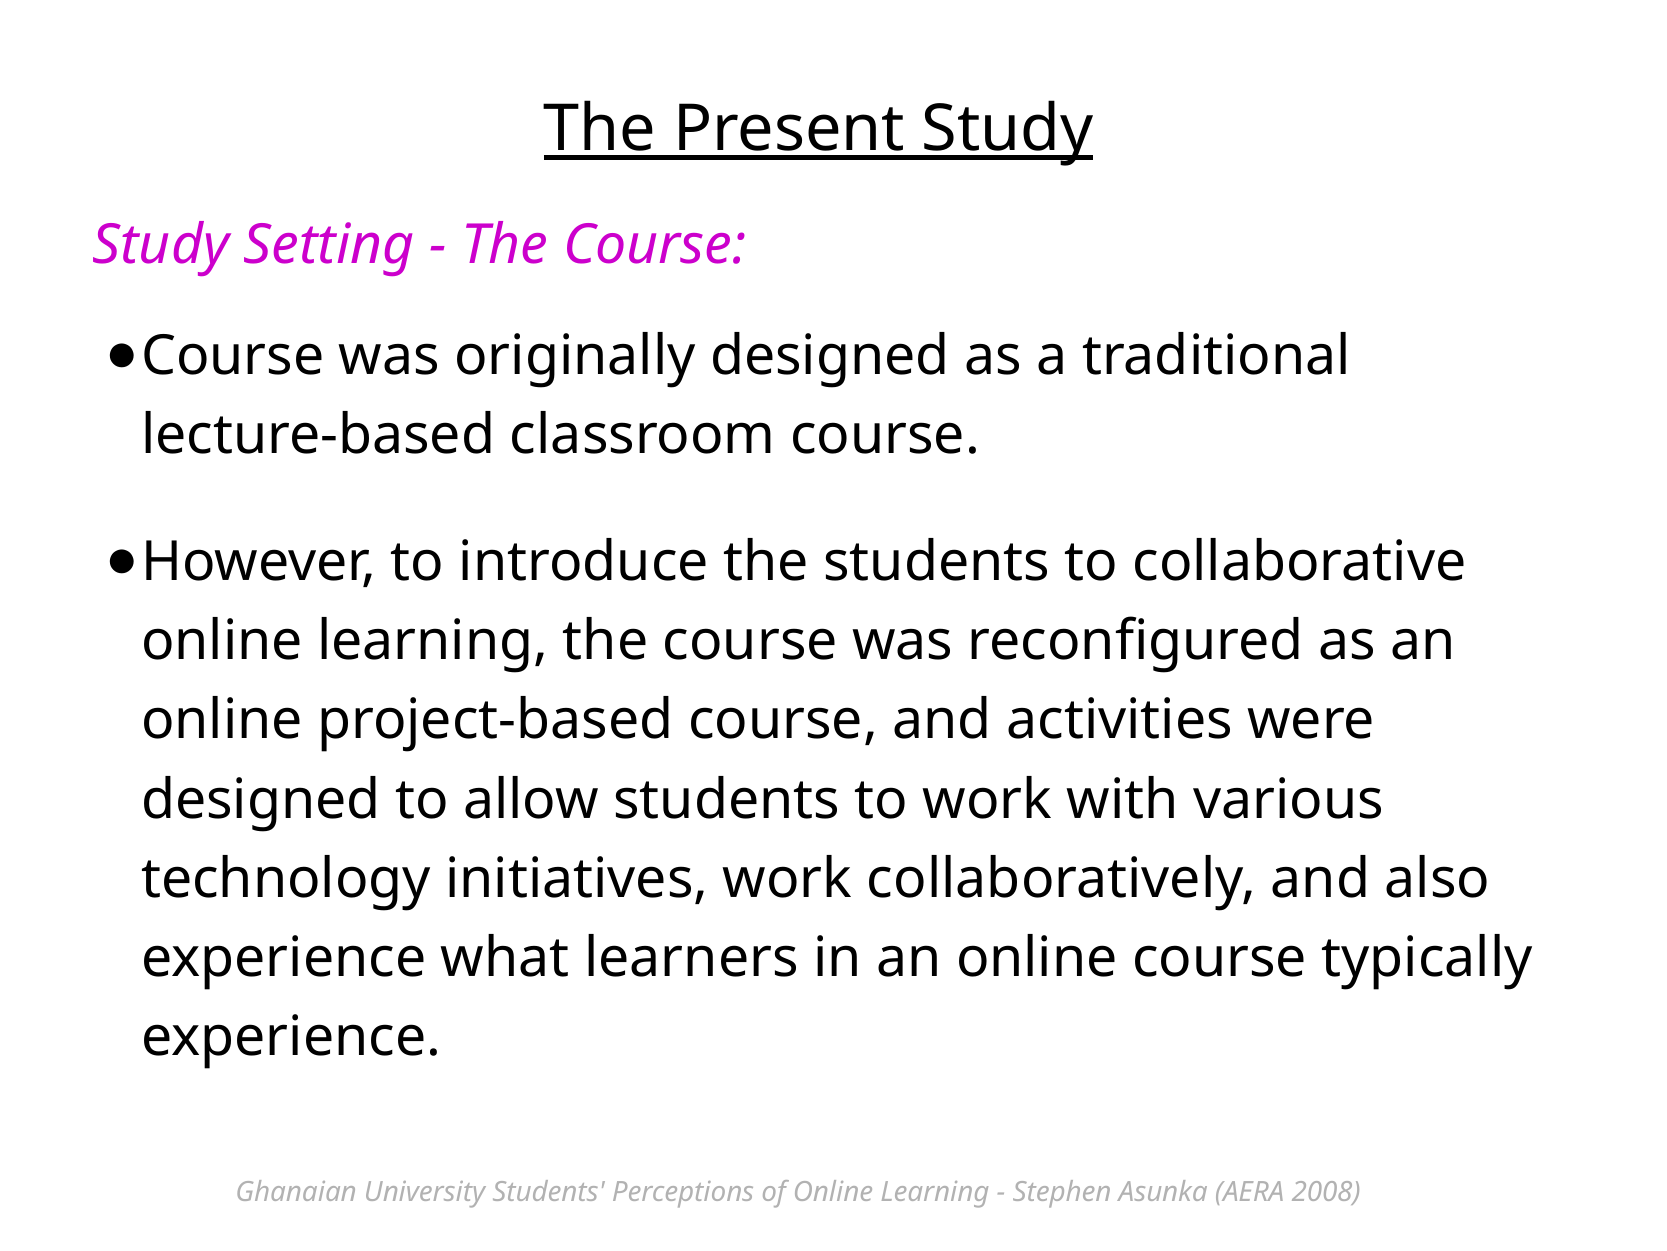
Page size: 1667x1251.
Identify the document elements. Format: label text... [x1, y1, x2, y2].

text_box Ghanaian University Students' Perceptions of Online Learning - Stephen Asunka (AERA 2008) [141, 1161, 1454, 1213]
text_box Study Setting - The Course: [86, 188, 1538, 268]
list Course was originally designed as a traditional lecture-based classroom course. However, to introduce the students to collaborative online learning, the course was reconfigured as an online project-based course, and activities were designed to allow students to work with various technology initiatives, work collaboratively, and also experience what learners in an online course typically experience. [72, 300, 1552, 1143]
text_box The Present Study [197, 63, 1441, 155]
